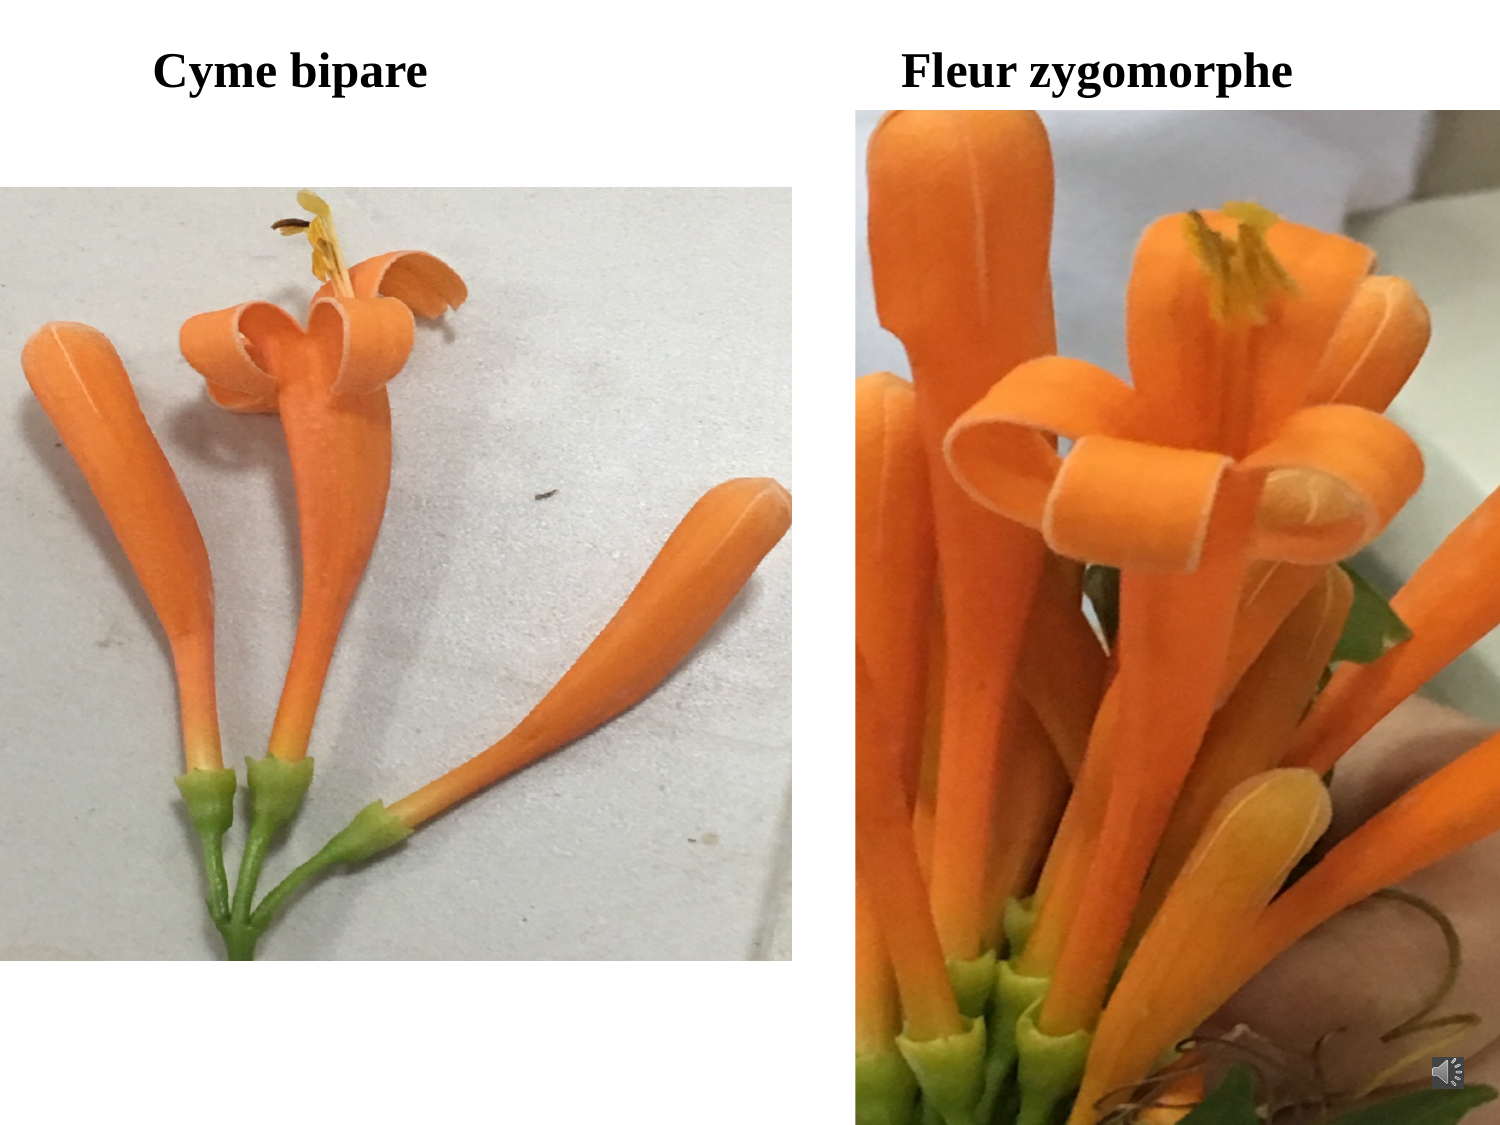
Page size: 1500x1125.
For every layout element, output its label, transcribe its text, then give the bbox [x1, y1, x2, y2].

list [855, 109, 1500, 1125]
list Fleur zygomorphe [773, 0, 1437, 105]
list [0, 187, 792, 962]
picture [1430, 1055, 1465, 1090]
list Cyme bipare [0, 0, 663, 105]
